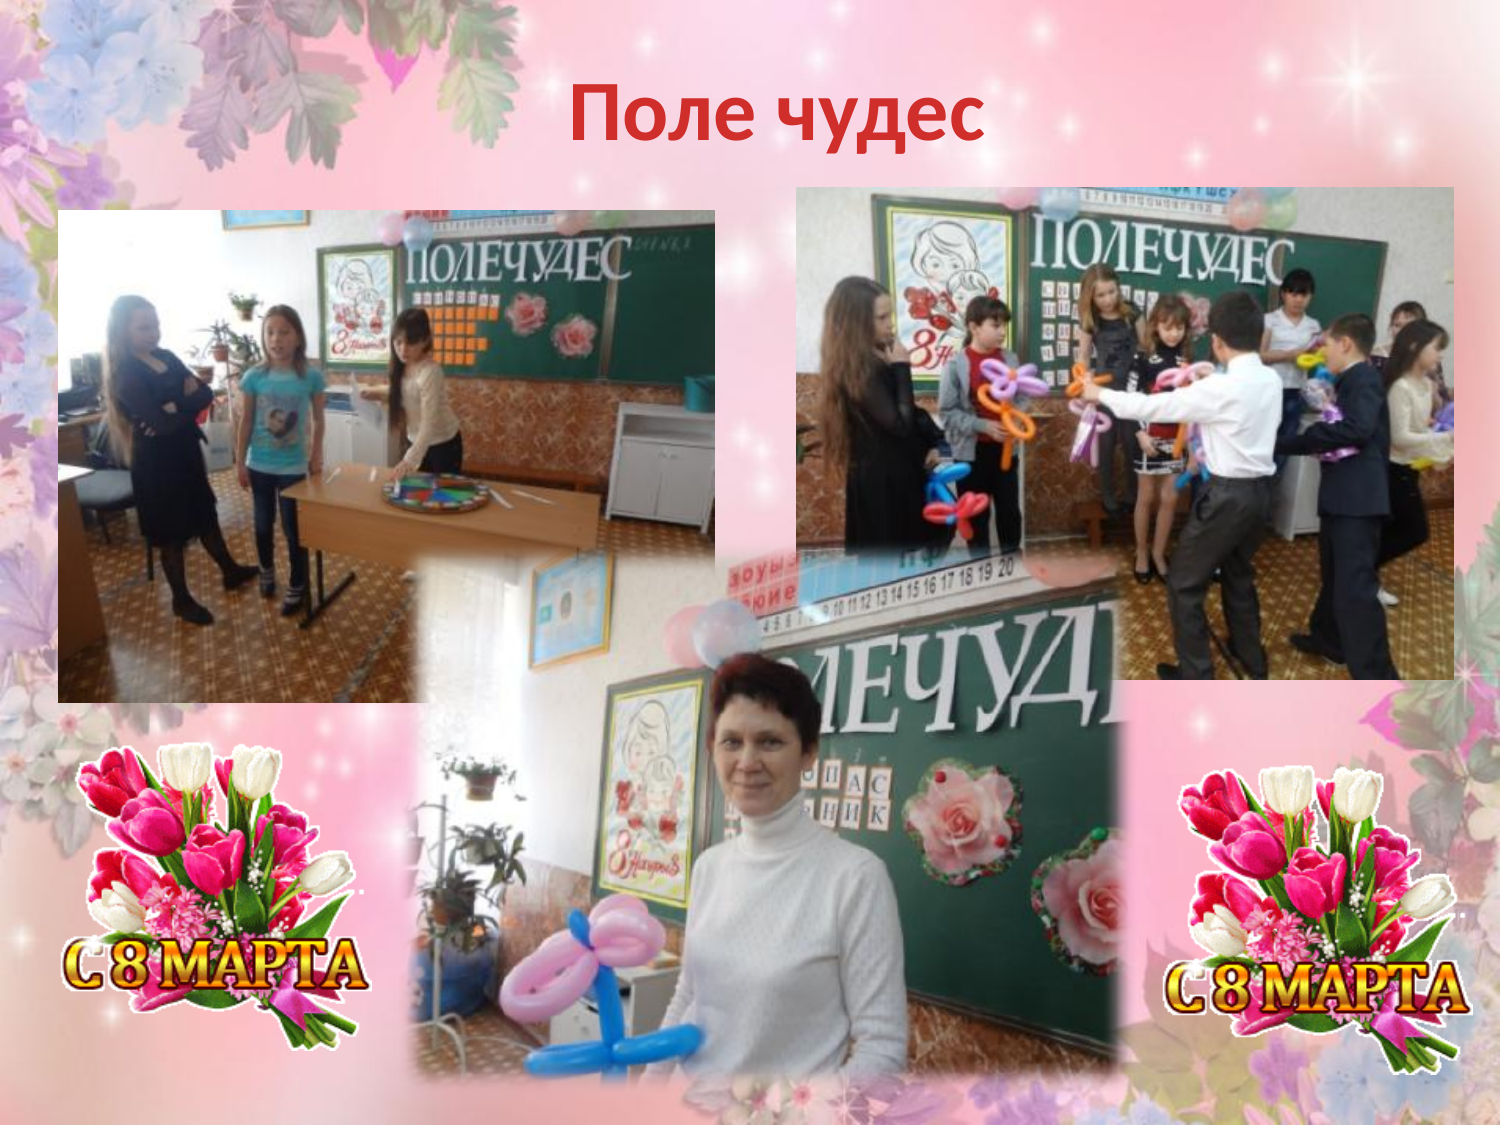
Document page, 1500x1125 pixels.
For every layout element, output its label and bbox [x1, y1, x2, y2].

picture [0, 0, 1500, 1125]
list [398, 538, 1137, 1093]
